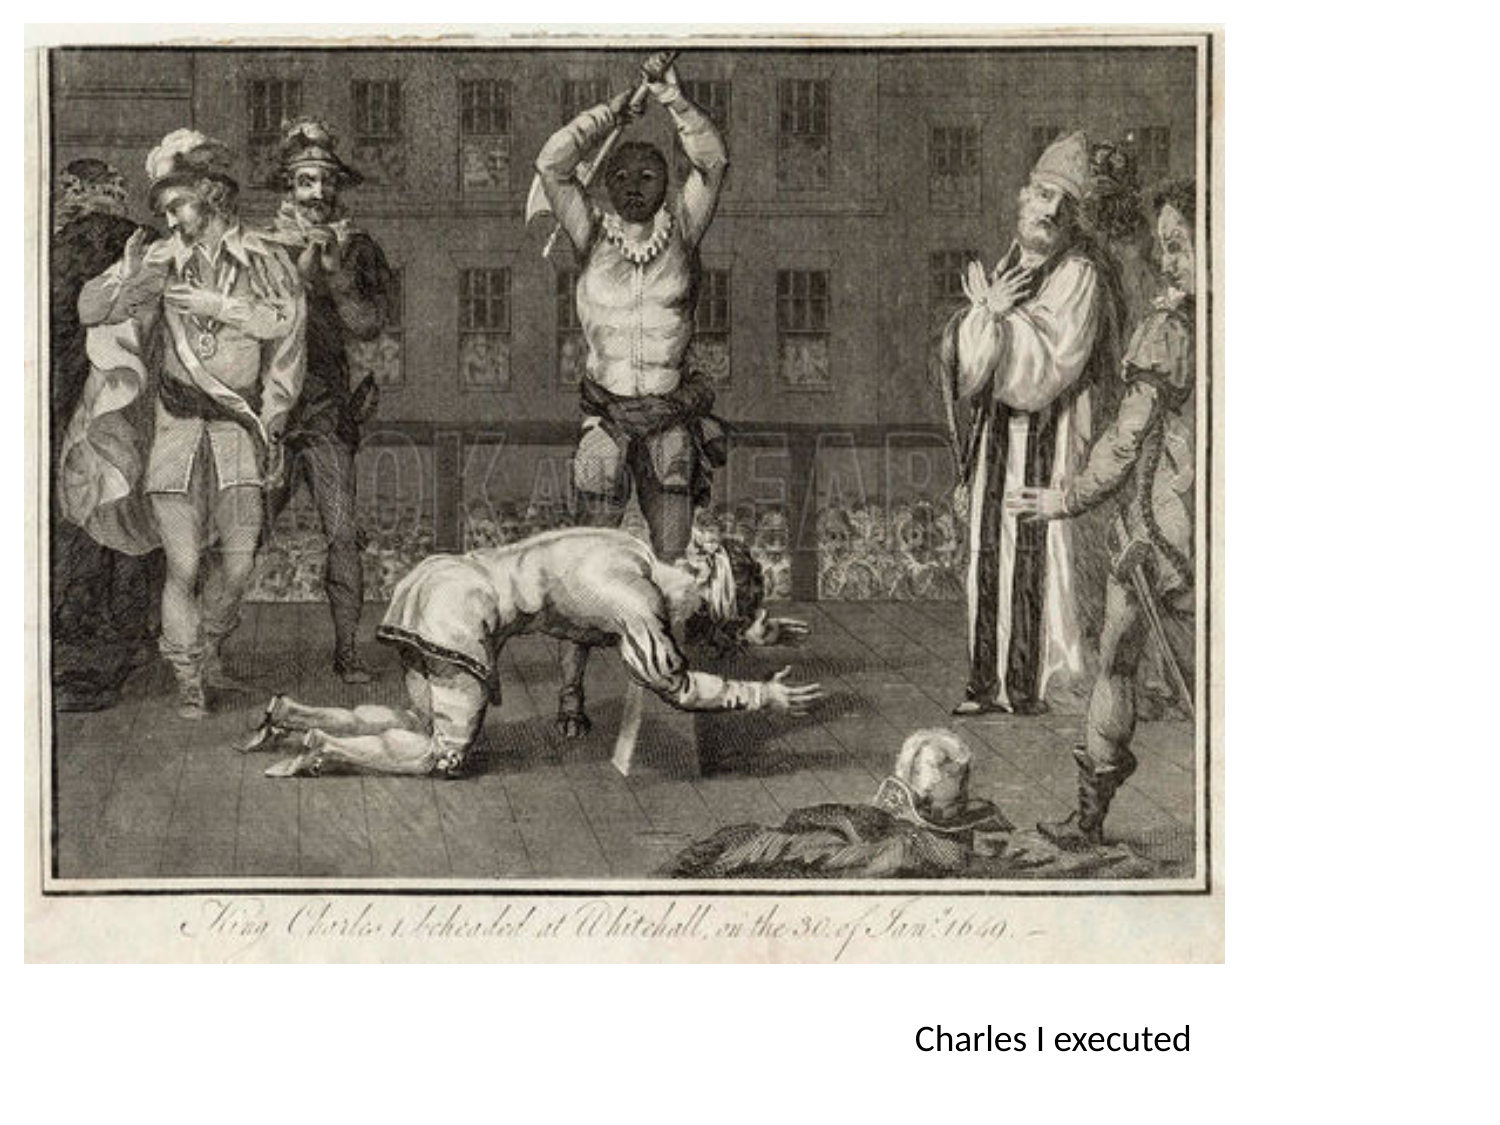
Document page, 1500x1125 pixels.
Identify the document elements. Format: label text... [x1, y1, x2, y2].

text_box Charles I executed [900, 1007, 1250, 1067]
picture [24, 23, 1226, 965]
